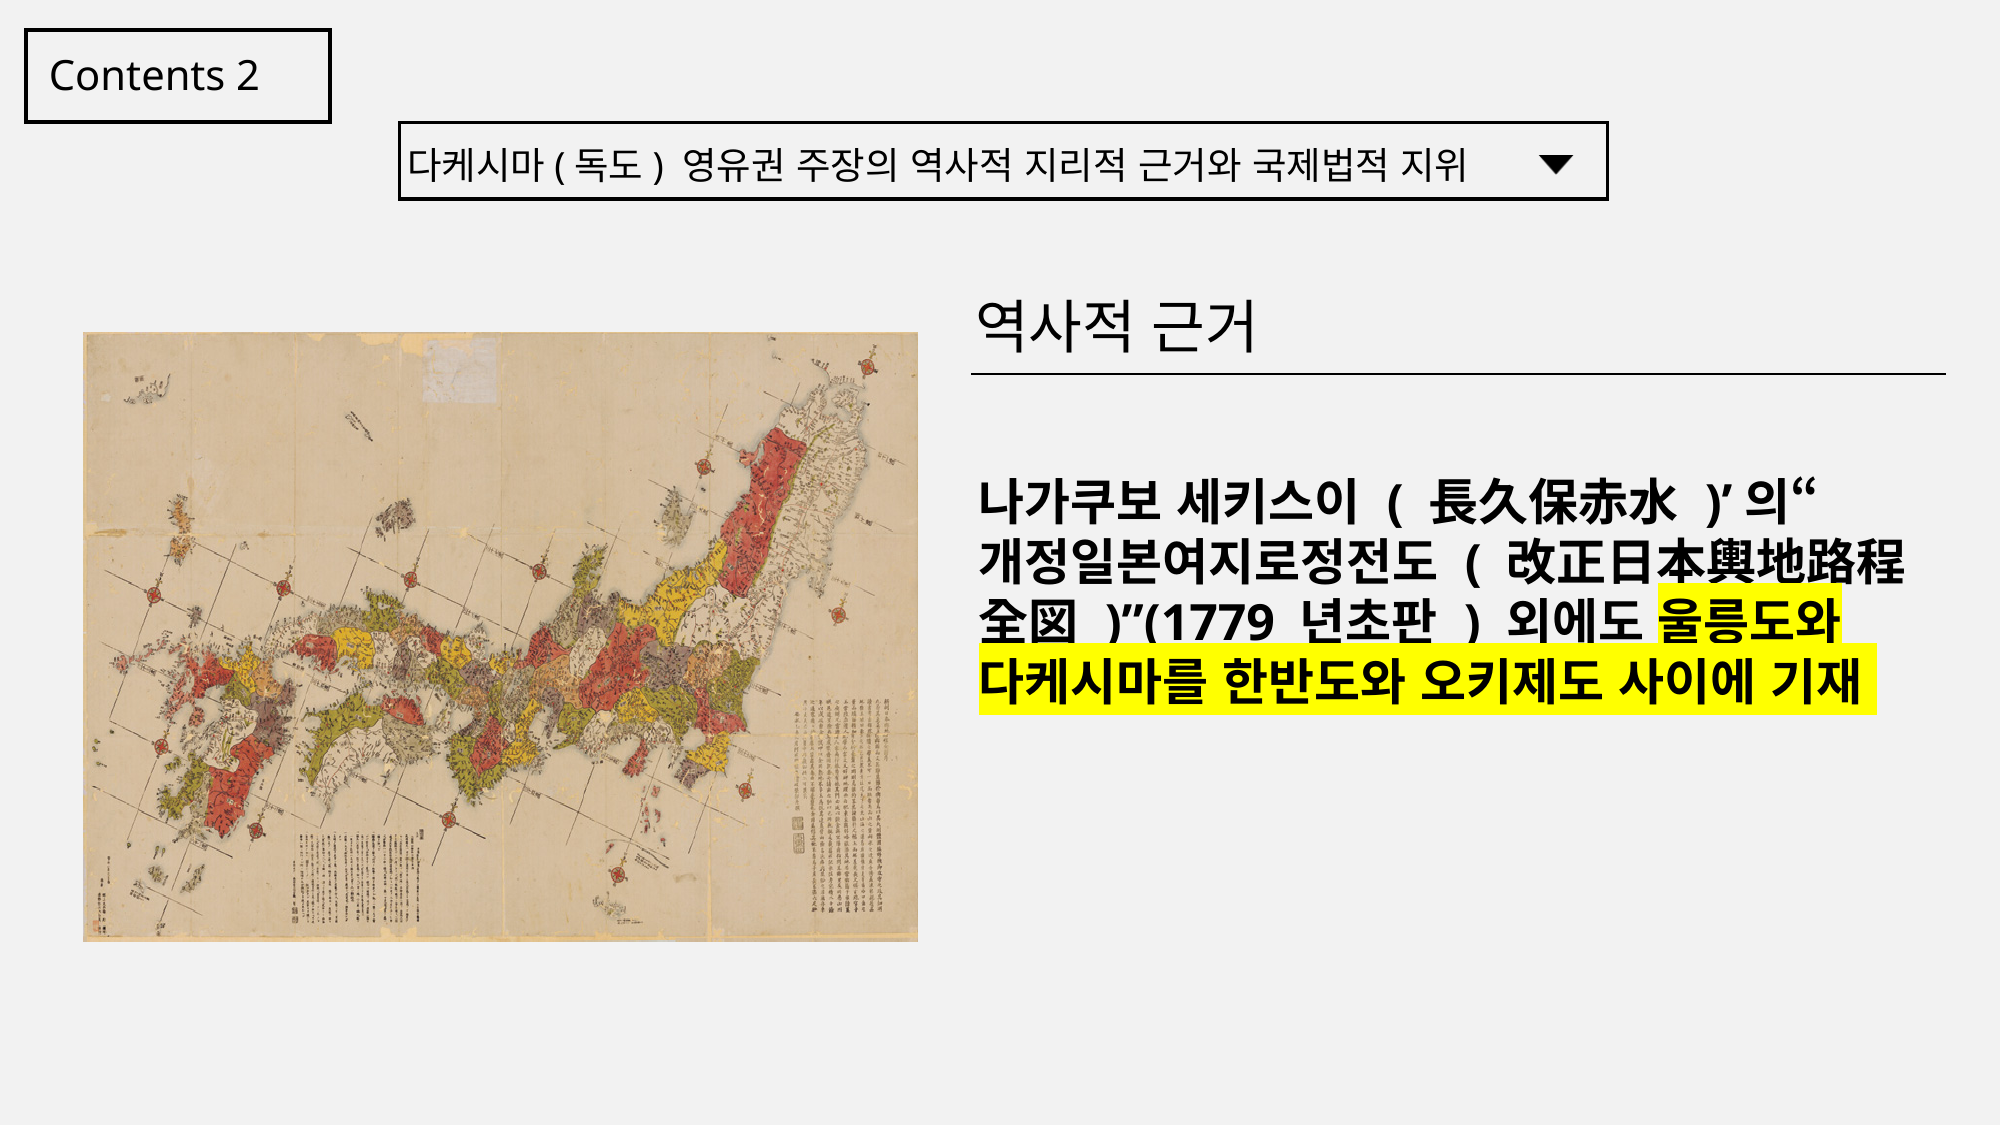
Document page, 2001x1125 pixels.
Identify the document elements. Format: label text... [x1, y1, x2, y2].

text_box 다케시마(독도) 영유권 주장의 역사적 지리적 근거와 국제법적 지위 [392, 134, 1567, 195]
text_box 나가쿠보 세키스이 ( 長久保赤水 )’의“개정일본여지로정전도 ( 改正日本輿地路程全図 )”(1779 년초판 ) 외에도 울릉도와 다케시마를 한반도와 오키제도 사이에 기재 [964, 525, 1964, 718]
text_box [960, 261, 1974, 525]
text_box [399, 121, 1608, 200]
picture [1538, 155, 1574, 175]
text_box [26, 29, 330, 147]
picture [83, 332, 918, 942]
